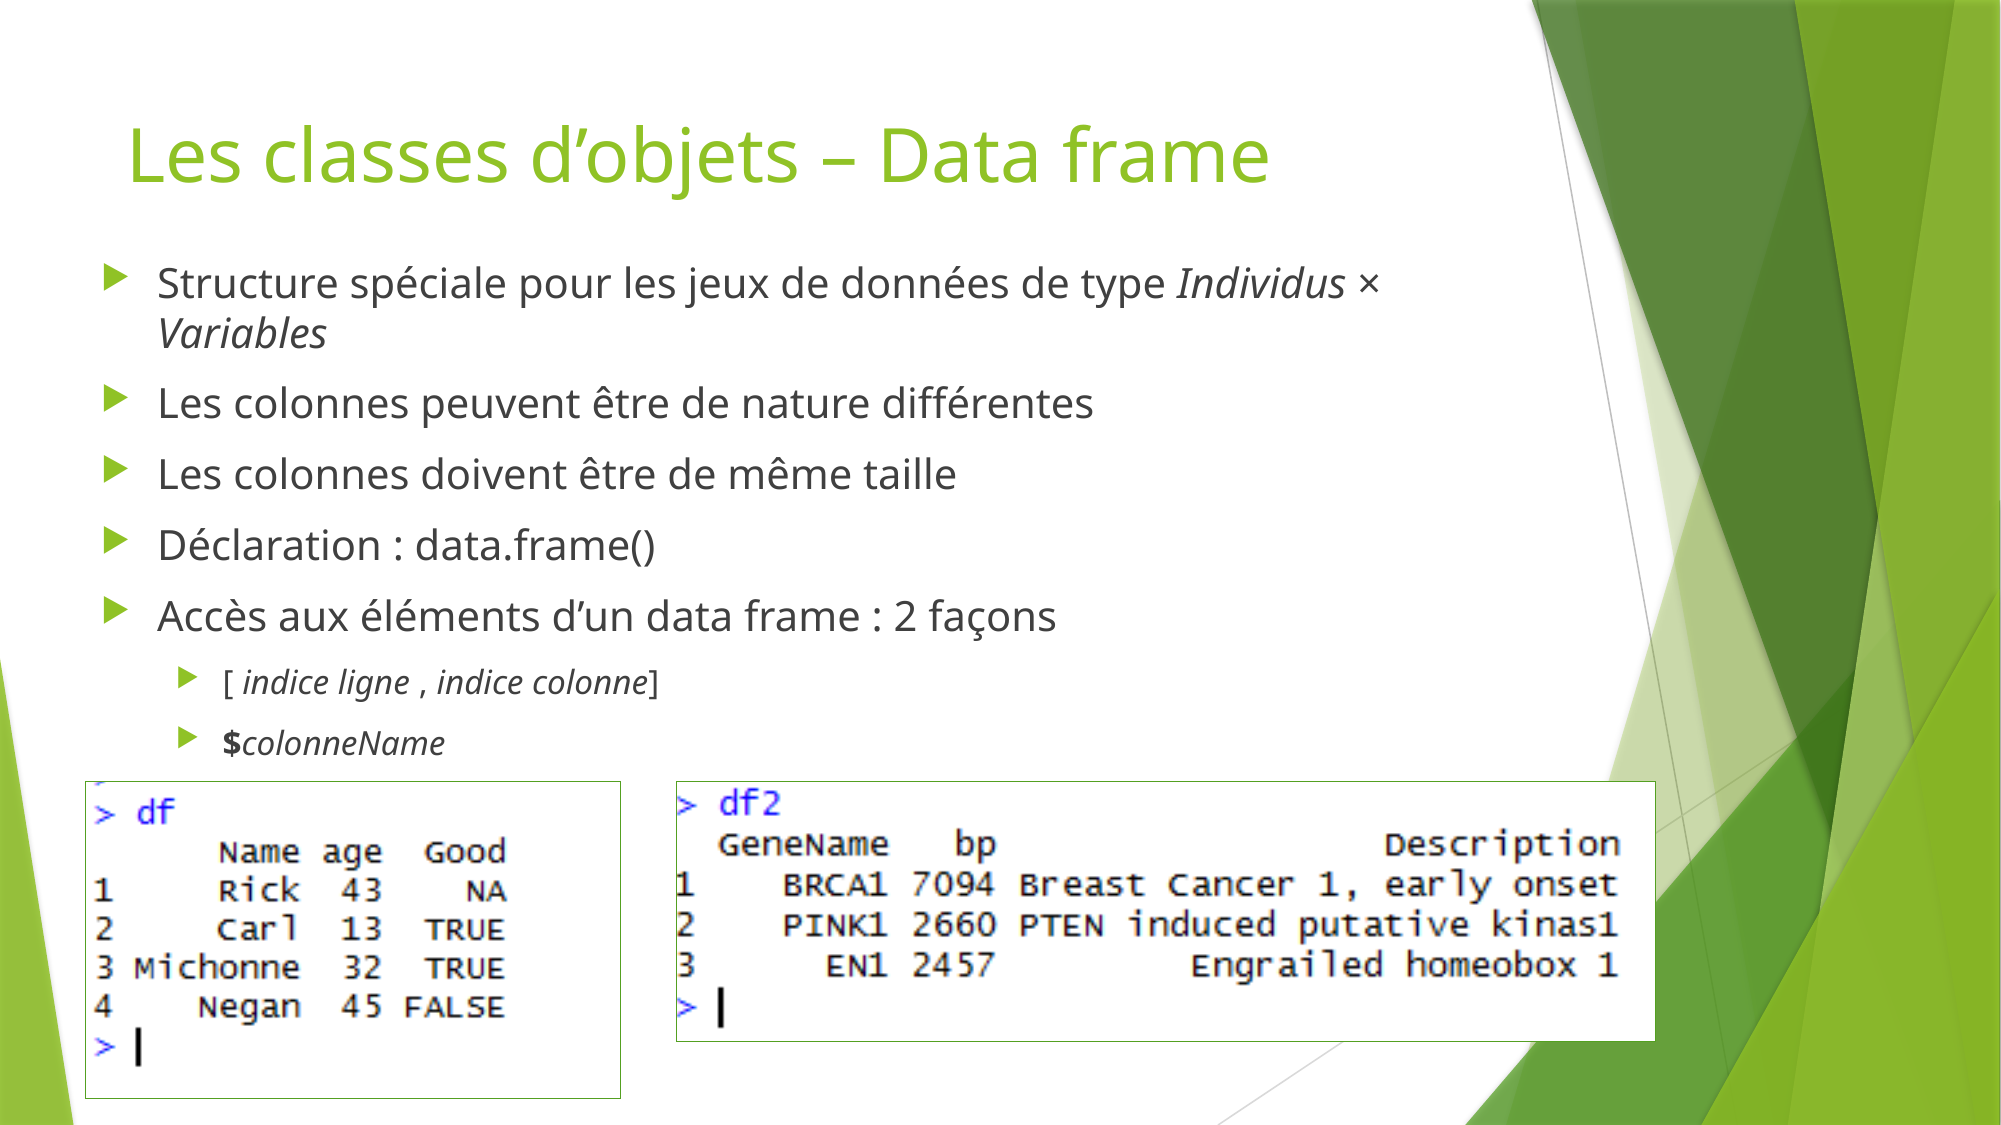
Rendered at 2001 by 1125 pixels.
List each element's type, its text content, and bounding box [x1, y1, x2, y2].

picture [676, 781, 1656, 1043]
title Les classes d’objets – Data frame [111, 99, 1522, 317]
picture [85, 781, 622, 1099]
list Structure spéciale pour les jeux de données de type Individus × Variables Les colonnes peuvent être de nature différentes Les colonnes doivent être de même taille Déclaration : data.frame() Accès aux éléments d’un data frame : 2 façons [ indice ligne , indice colonne] $colonneName [85, 248, 1496, 886]
